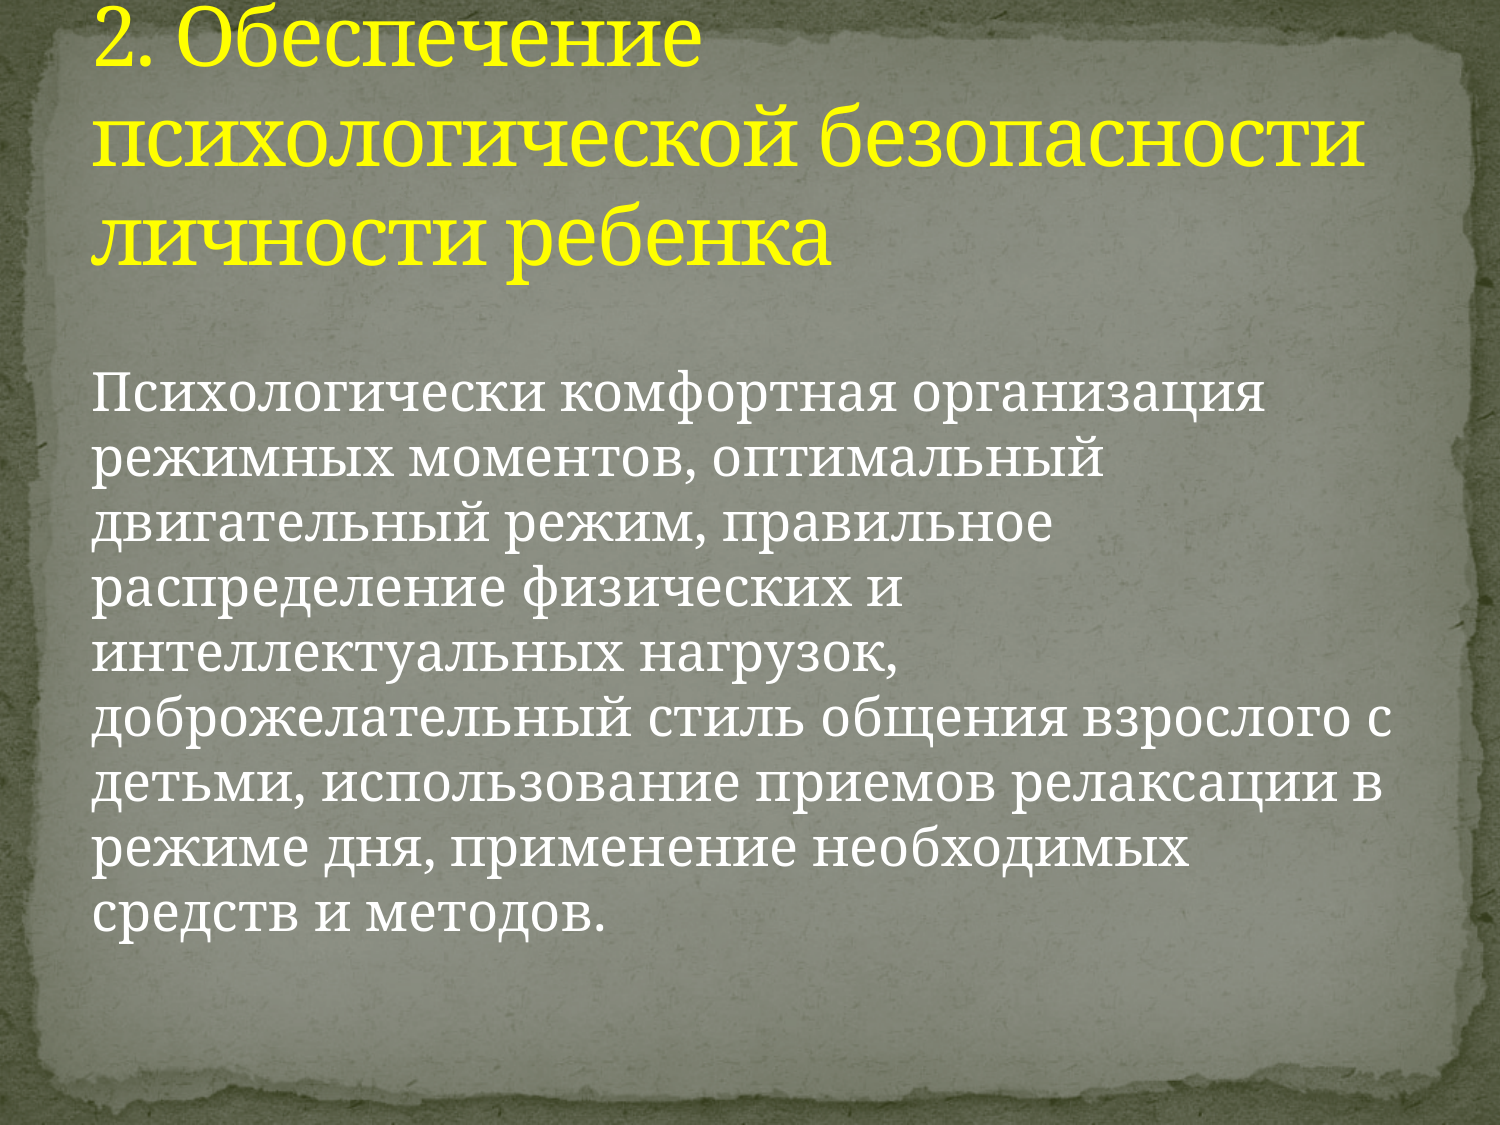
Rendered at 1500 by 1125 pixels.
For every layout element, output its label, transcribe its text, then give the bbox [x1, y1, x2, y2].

list Психологически комфортная организация режимных моментов, оптимальный двигательный режим, правильное распределение физических и интеллектуальных нагрузок, доброжелательный стиль общения взрослого с детьми, использование приемов релаксации в режиме дня, применение необходимых средств и методов. [76, 349, 1427, 1100]
title 2. Обеспечение психологической безопасности личности ребенка [76, 89, 1427, 290]
